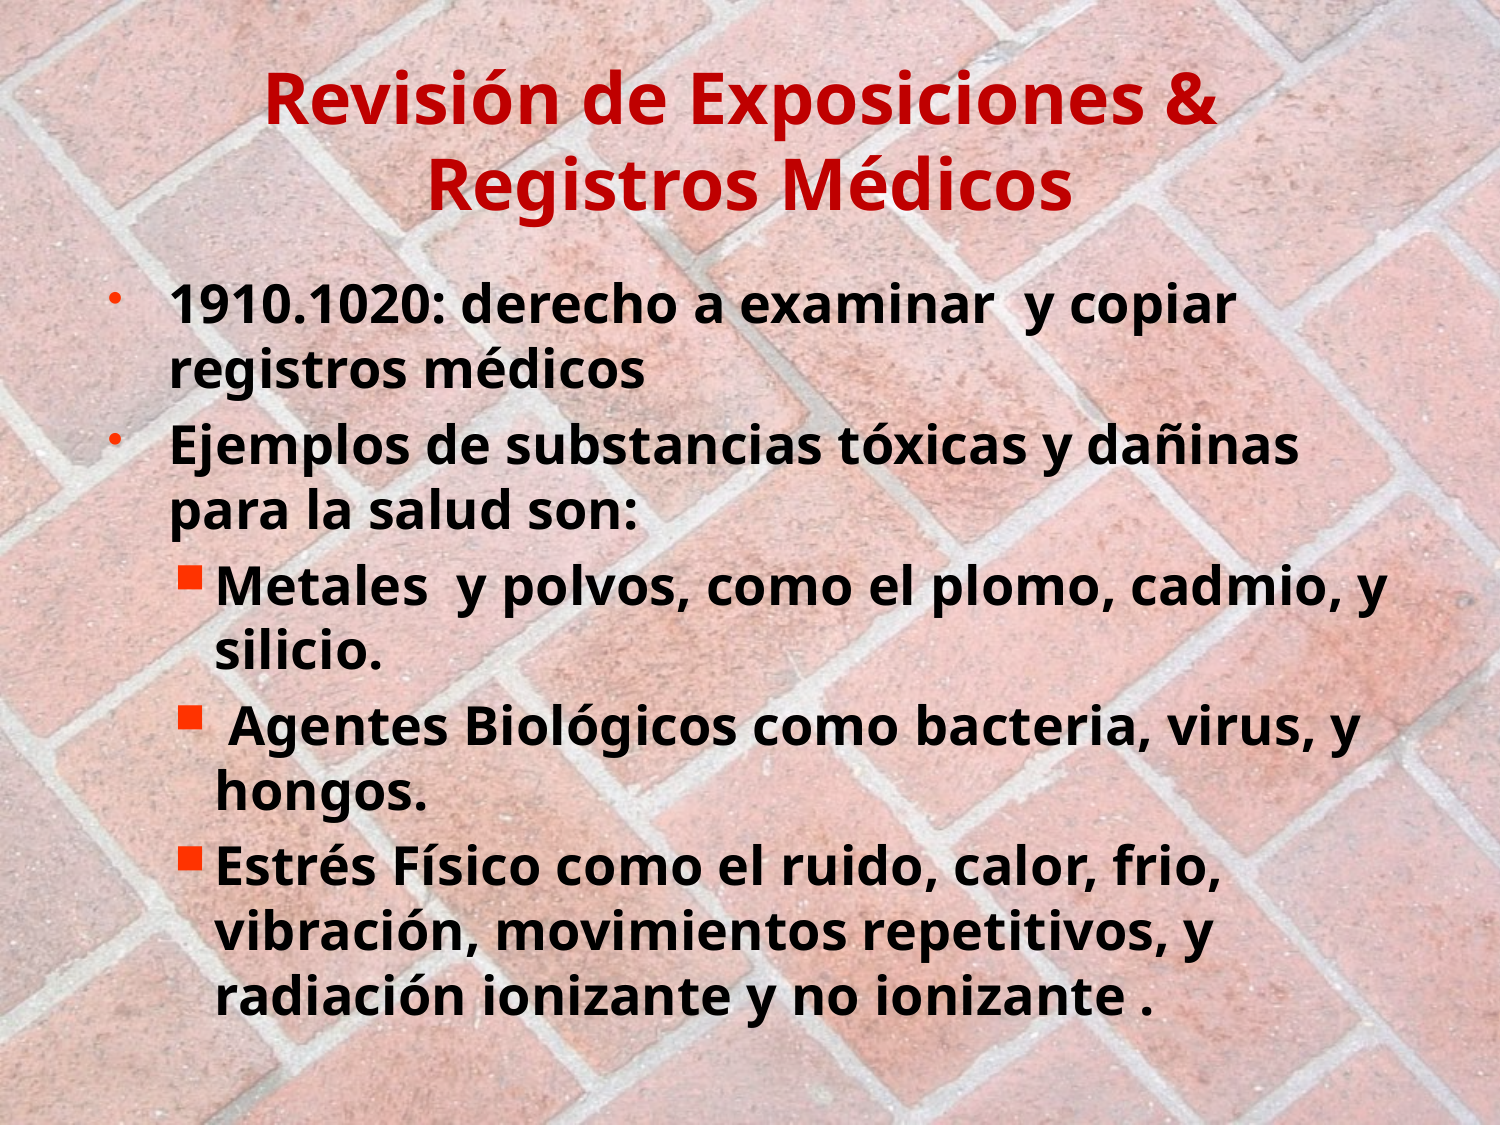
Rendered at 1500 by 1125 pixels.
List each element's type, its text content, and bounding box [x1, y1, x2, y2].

title Revisión de Exposiciones & Registros Médicos [75, 45, 1425, 233]
list 1910.1020: derecho a examinar y copiar registros médicos Ejemplos de substancias tóxicas y dañinas para la salud son: Metales y polvos, como el plomo, cadmio, y silicio. Agentes Biológicos como bacteria, virus, y hongos. Estrés Físico como el ruido, calor, frio, vibración, movimientos repetitivos, y radiación ionizante y no ionizante . [75, 262, 1425, 1035]
